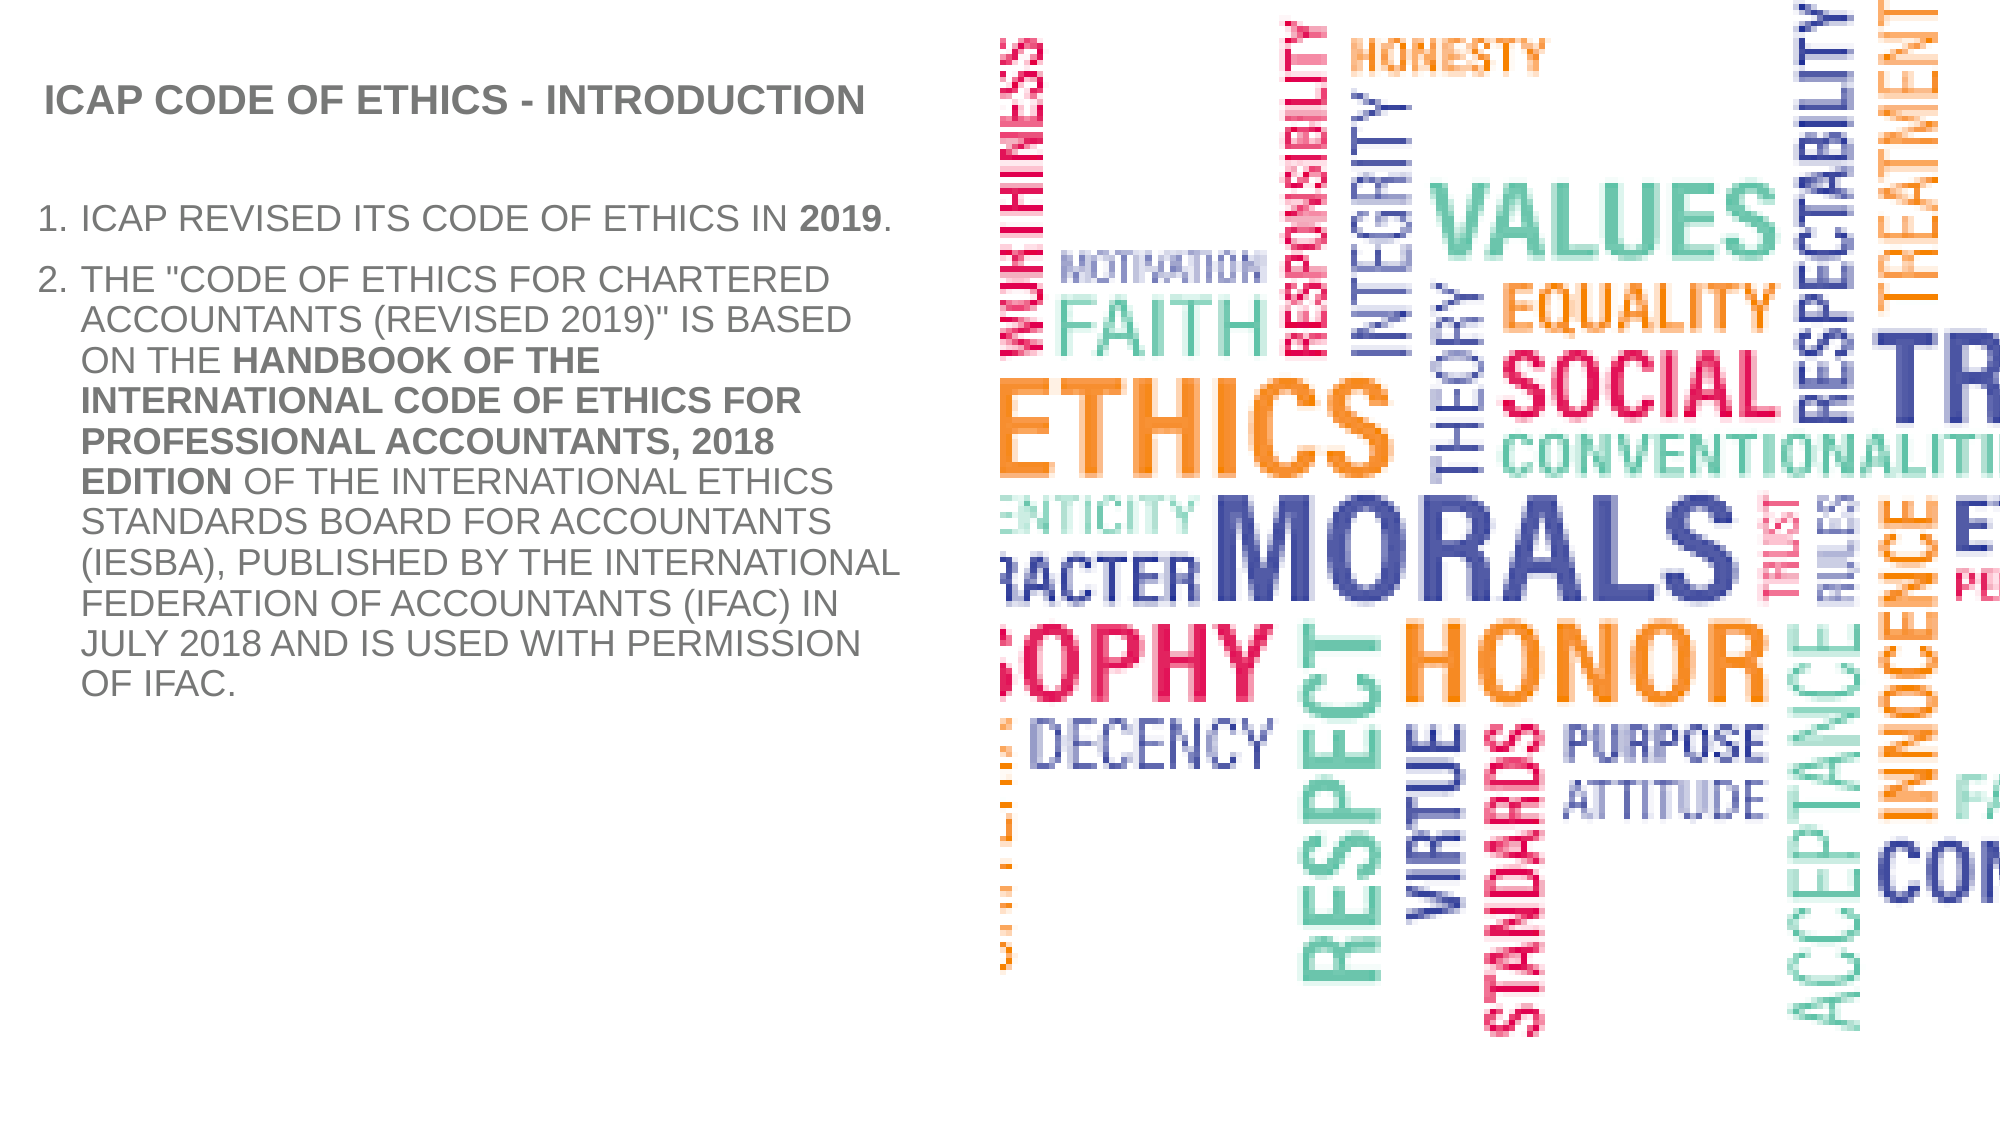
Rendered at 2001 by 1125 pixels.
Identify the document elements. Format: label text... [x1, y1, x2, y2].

title ICAP CODE OF ETHICS - introduction [43, 75, 971, 135]
list ICAP Revised Its Code of Ethics in 2019. The "Code of Ethics for Chartered Accountants (Revised 2019)" is based on the Handbook of the International Code of Ethics for Professional Accountants, 2018 edition of the International Ethics Standards Board for Accountants (IESBA), published by the International Federation of Accountants (IFAC) in July 2018 and is used with permission of IFAC. [37, 147, 911, 975]
picture [1000, 0, 2000, 1037]
